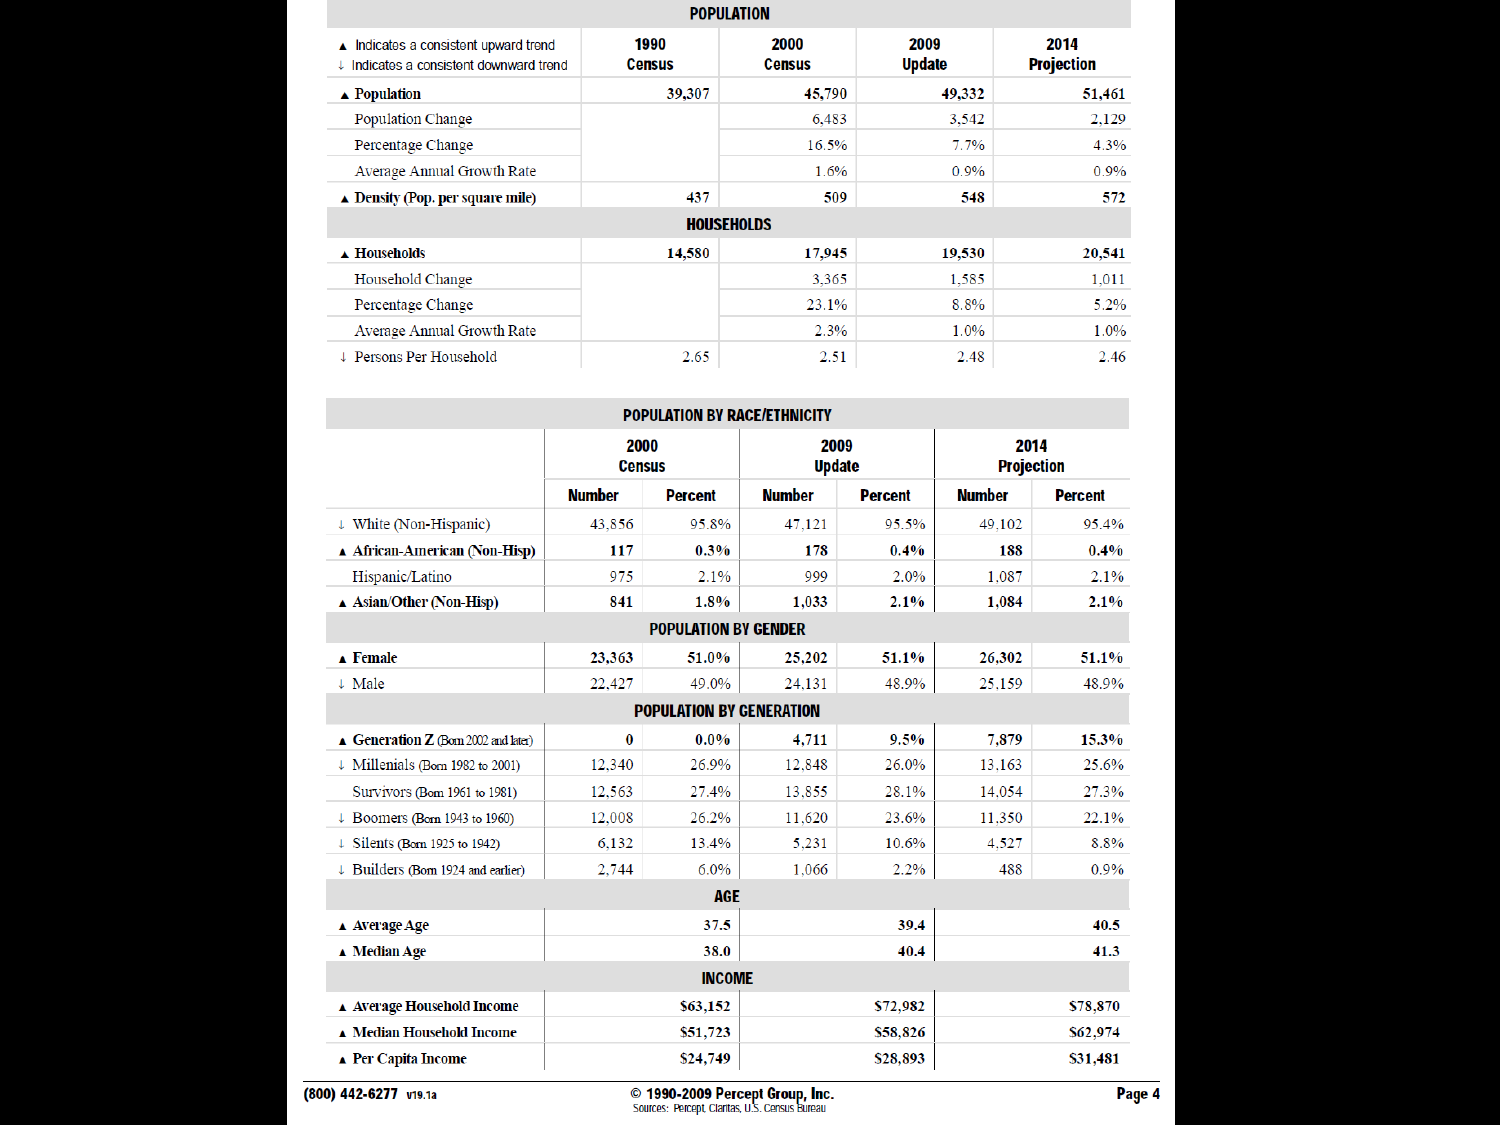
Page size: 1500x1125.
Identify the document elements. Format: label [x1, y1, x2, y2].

picture [287, 0, 1176, 1125]
